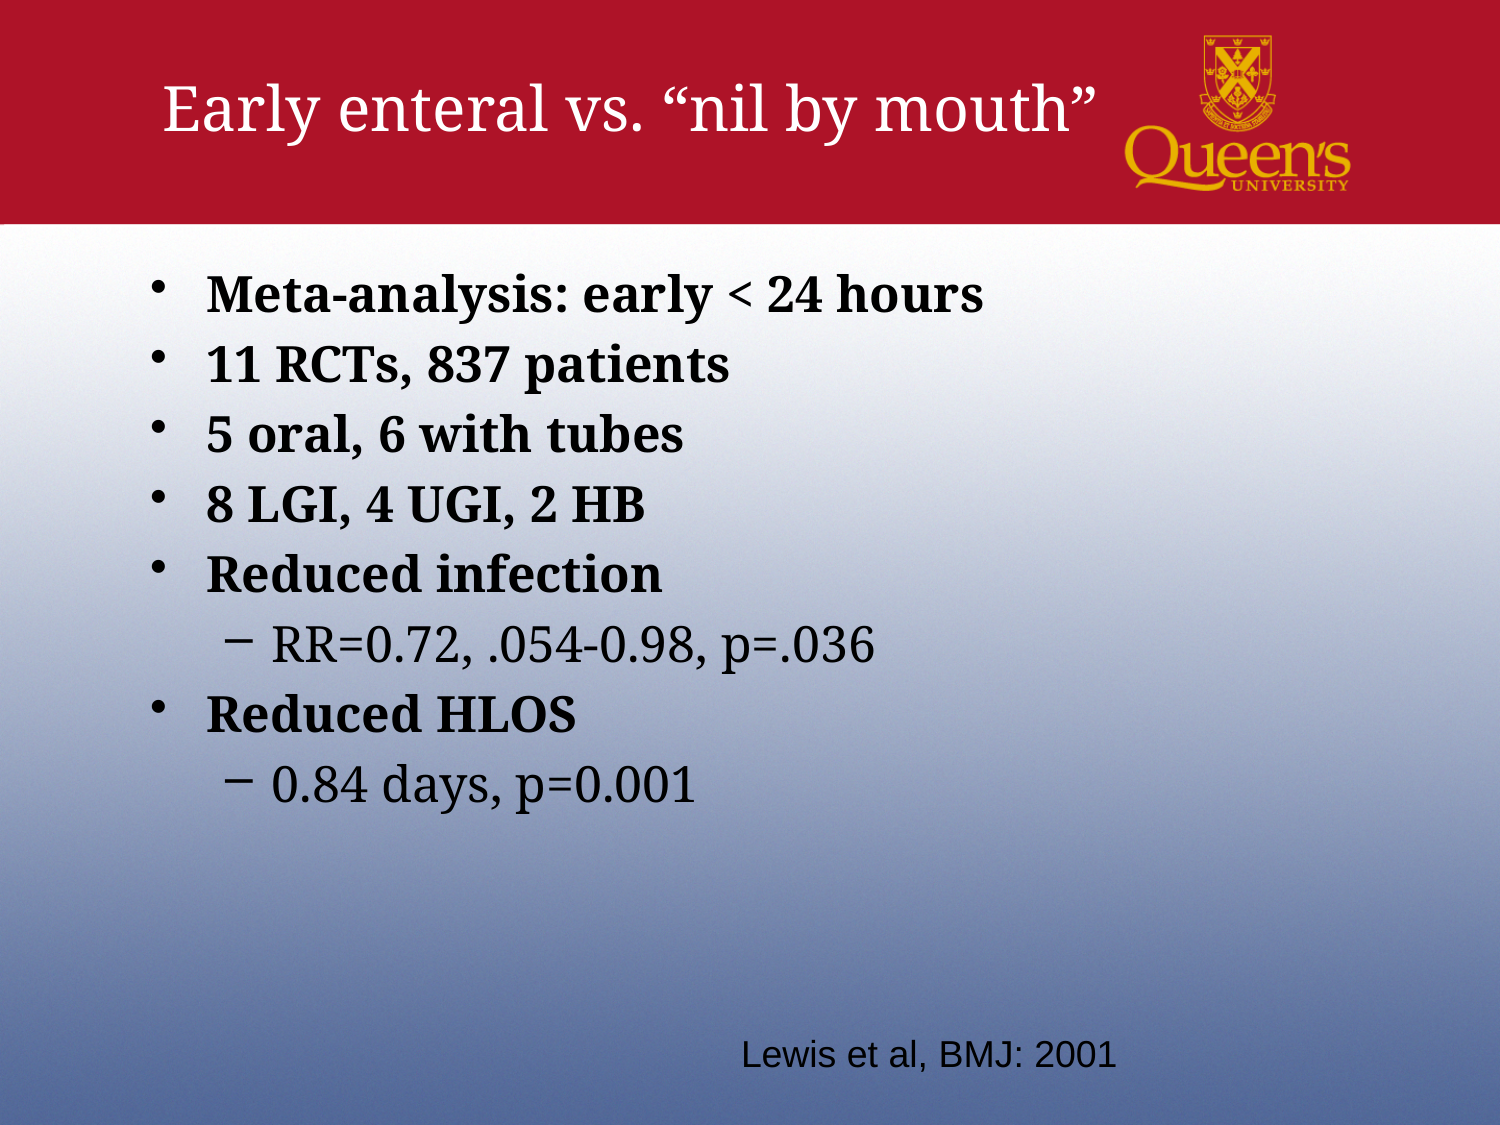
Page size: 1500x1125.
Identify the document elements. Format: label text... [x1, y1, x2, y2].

text_box Lewis et al, BMJ: 2001 [726, 1023, 1400, 1083]
title Early enteral vs. “nil by mouth” [162, 0, 1375, 213]
list Meta-analysis: early < 24 hours 11 RCTs, 837 patients 5 oral, 6 with tubes 8 LGI, 4 UGI, 2 HB Reduced infection RR=0.72, .054-0.98, p=.036 Reduced HLOS 0.84 days, p=0.001 [149, 262, 1401, 951]
picture [0, 0, 1500, 1125]
